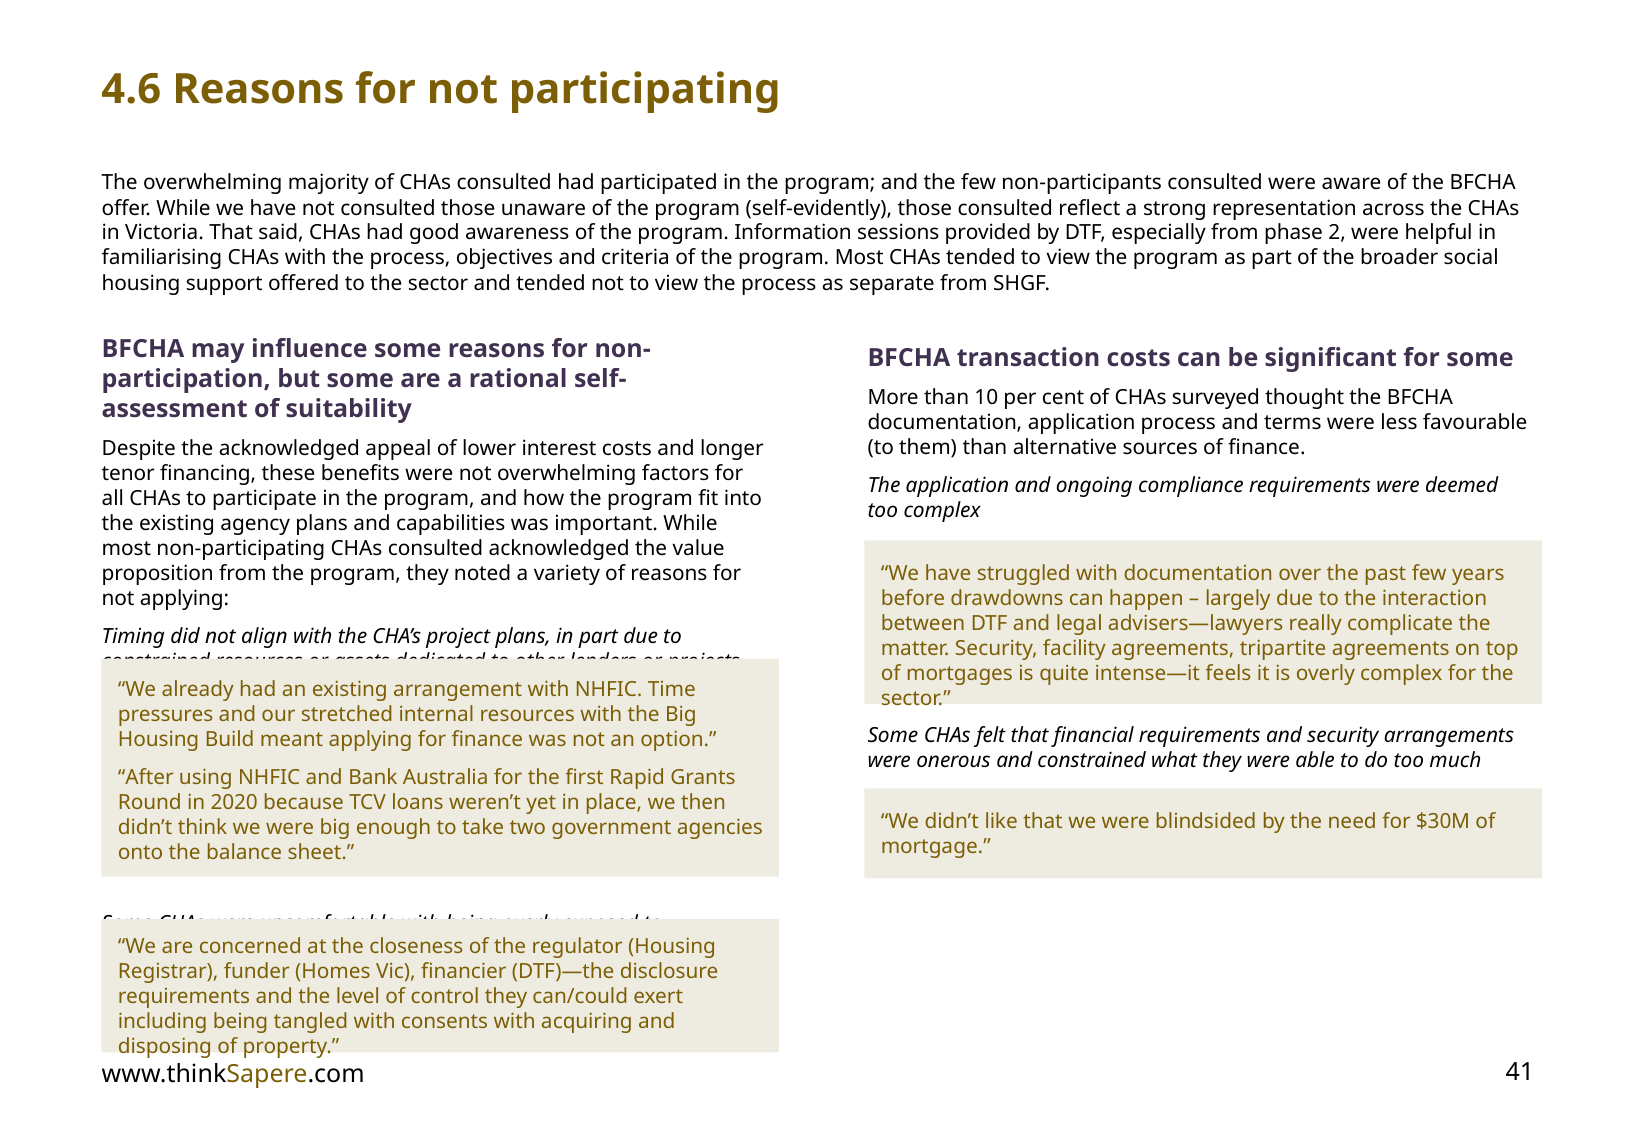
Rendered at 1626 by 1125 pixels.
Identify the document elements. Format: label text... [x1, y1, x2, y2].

slide_number 41 [1147, 1043, 1550, 1103]
text_box “We already had an existing arrangement with NHFIC. Time pressures and our stretched internal resources with the Big Housing Build meant applying for finance was not an option.” “After using NHFIC and Bank Australia for the first Rapid Grants Round in 2020 because TCV loans weren’t yet in place, we then didn’t think we were big enough to take two government agencies onto the balance sheet.” [103, 668, 779, 871]
text_box “We didn’t like that we were blindsided by the need for $30M of mortgage.” [866, 800, 1550, 865]
text_box “We have struggled with documentation over the past few years before drawdowns can happen – largely due to the interaction between DTF and legal advisers—lawyers really complicate the matter. Security, facility agreements, tripartite agreements on top of mortgages is quite intense—it feels it is overly complex for the sector.” [866, 552, 1550, 717]
text_box [100, 658, 780, 878]
text_box [863, 539, 1543, 705]
text_box “We are concerned at the closeness of the regulator (Housing Registrar), funder (Homes Vic), financier (DTF)—the disclosure requirements and the level of control they can/could exert including being tangled with consents with acquiring and disposing of property.” [103, 925, 787, 1066]
text_box BFCHA transaction costs can be significant for some More than 10 per cent of CHAs surveyed thought the BFCHA documentation, application process and terms were less favourable (to them) than alternative sources of finance. The application and ongoing compliance requirements were deemed too complex Some CHAs felt that financial requirements and security arrangements were onerous and constrained what they were able to do too much [852, 333, 1550, 1043]
text_box BFCHA may influence some reasons for non-participation, but some are a rational self-assessment of suitability Despite the acknowledged appeal of lower interest costs and longer tenor financing, these benefits were not overwhelming factors for all CHAs to participate in the program, and how the program fit into the existing agency plans and capabilities was important. While most non-participating CHAs consulted acknowledged the value proposition from the program, they noted a variety of reasons for not applying: Timing did not align with the CHA’s project plans, in part due to constrained resources or assets dedicated to other lenders or projects Some CHAs were uncomfortable with being overly exposed to government [86, 326, 784, 1043]
text_box [100, 918, 780, 1053]
text_box The overwhelming majority of CHAs consulted had participated in the program; and the few non-participants consulted were aware of the BFCHA offer. While we have not consulted those unaware of the program (self-evidently), those consulted reflect a strong representation across the CHAs in Victoria. That said, CHAs had good awareness of the program. Information sessions provided by DTF, especially from phase 2, were helpful in familiarising CHAs with the process, objectives and criteria of the program. Most CHAs tended to view the program as part of the broader social housing support offered to the sector and tended not to view the process as separate from SHGF. [86, 161, 1550, 326]
text_box 4.6 Reasons for not participating [86, 59, 1550, 153]
footer www.thinkSapere.com [86, 1043, 661, 1103]
text_box [863, 787, 1543, 879]
